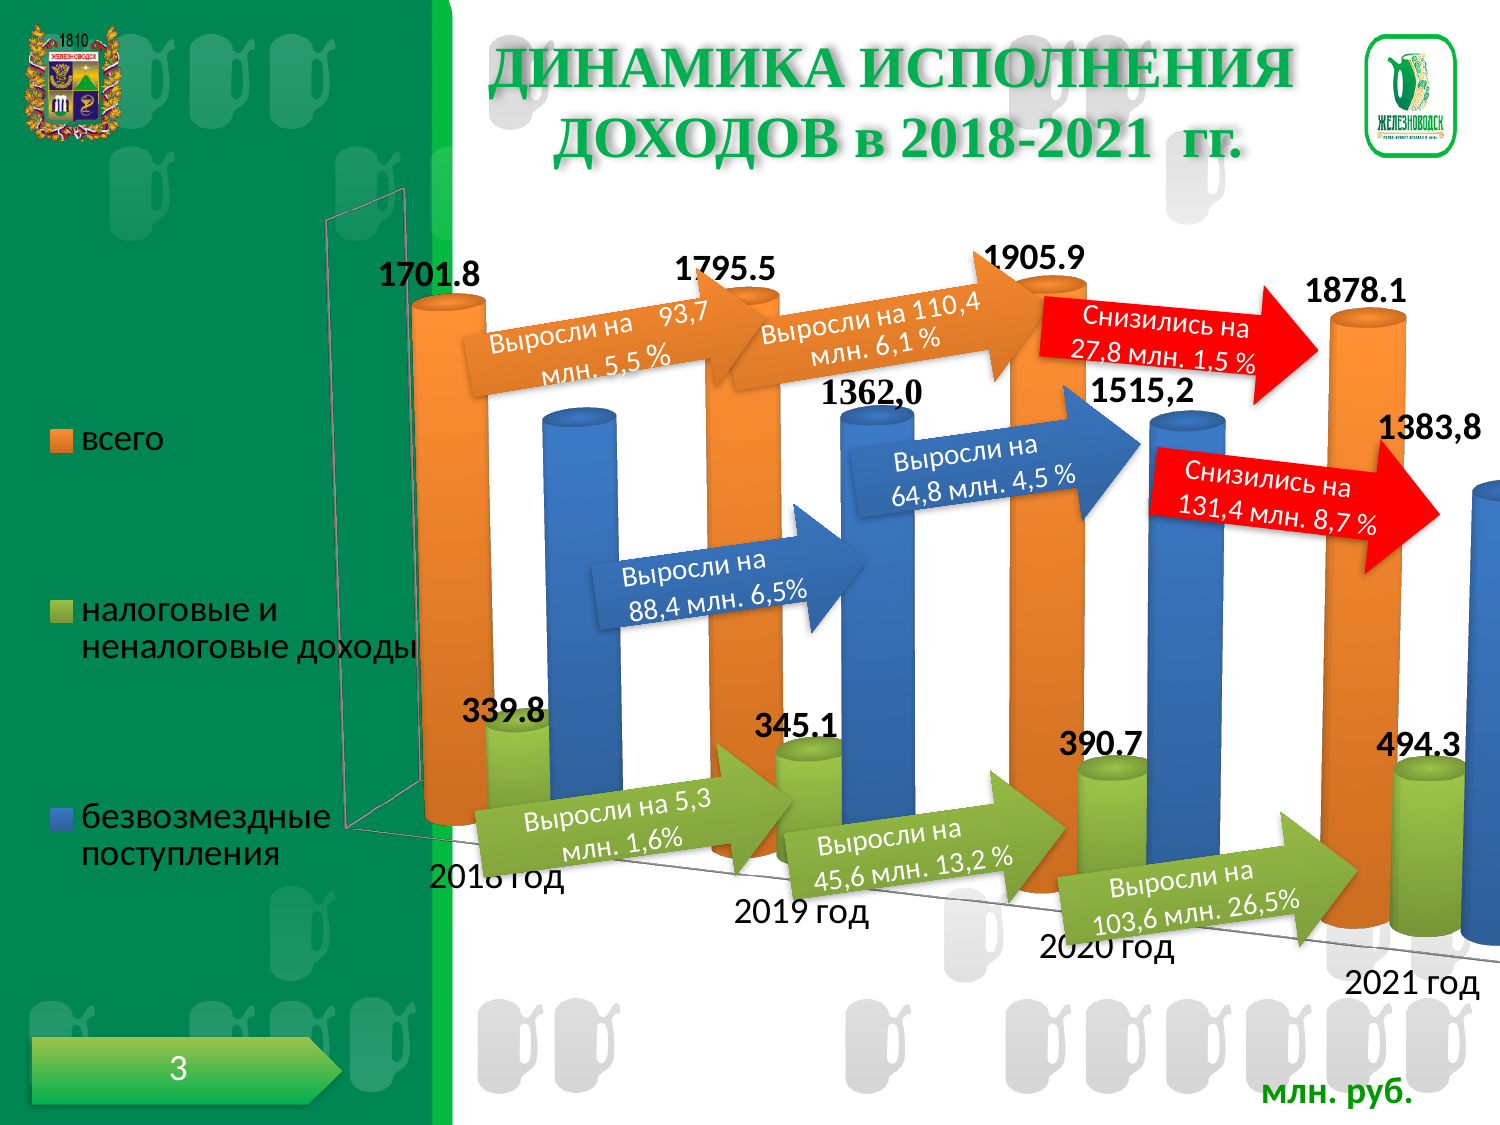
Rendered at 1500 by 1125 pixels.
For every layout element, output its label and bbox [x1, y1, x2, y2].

picture [0, 0, 1500, 1125]
chart [24, 174, 1500, 1116]
